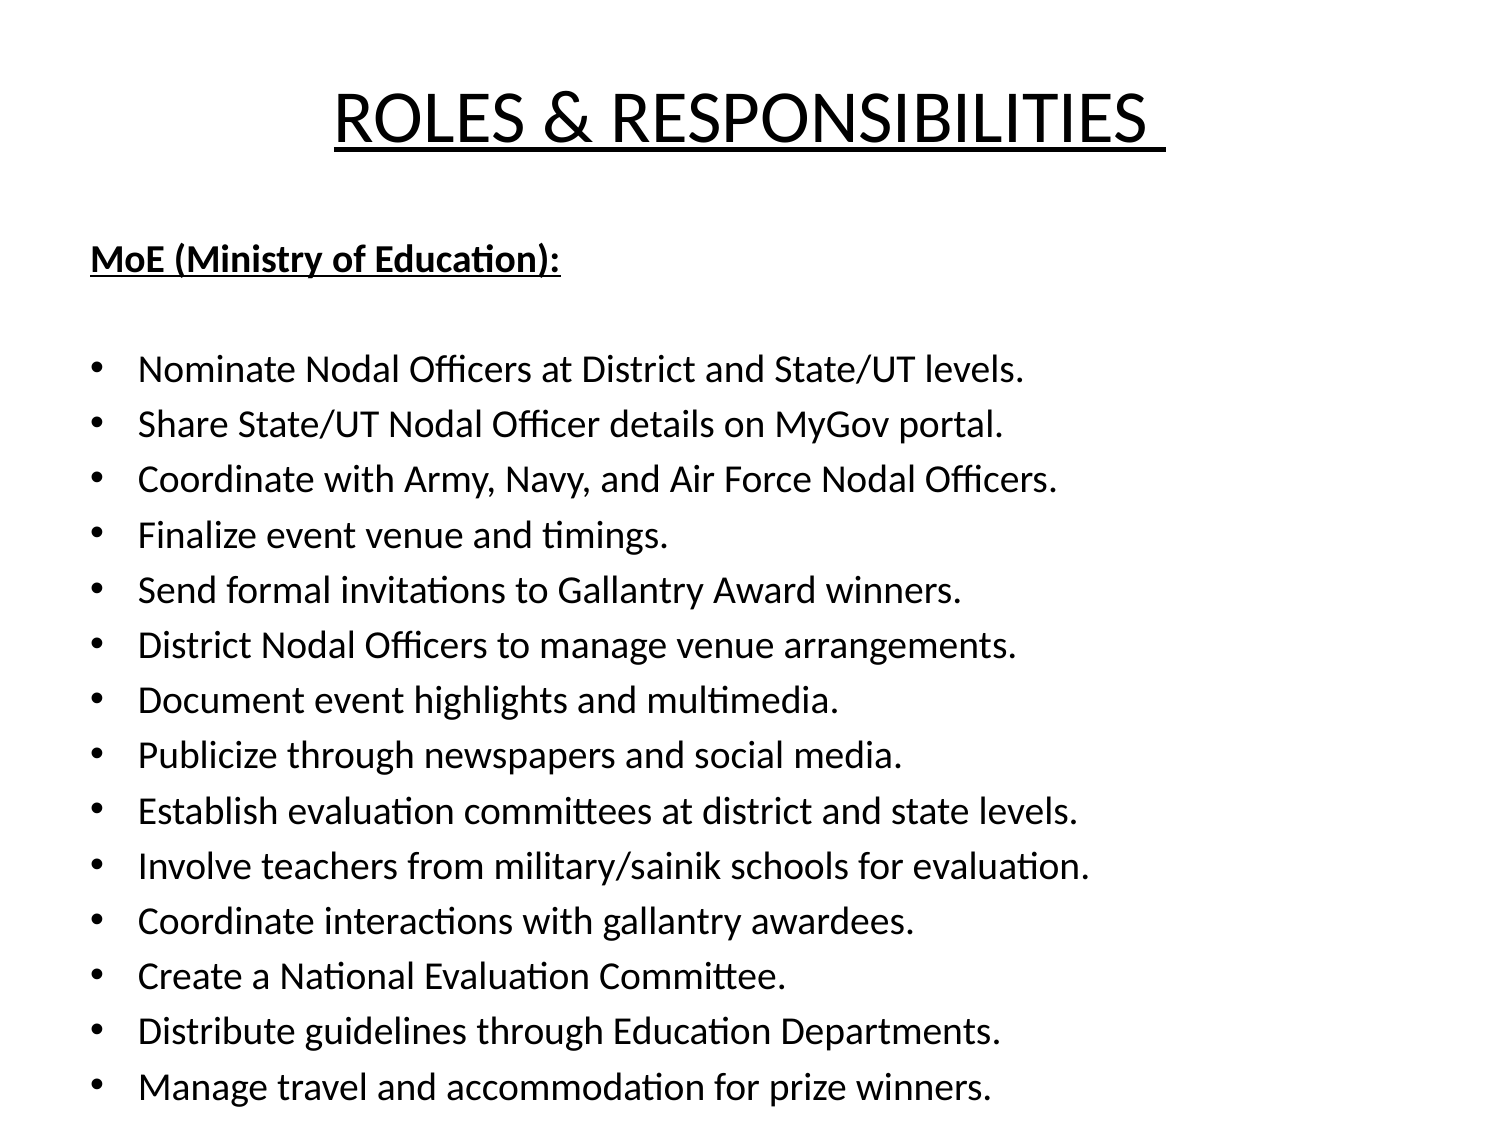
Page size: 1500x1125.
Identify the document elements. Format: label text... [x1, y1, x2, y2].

title ROLES & RESPONSIBILITIES [75, 24, 1425, 200]
list MoE (Ministry of Education): Nominate Nodal Officers at District and State/UT levels. Share State/UT Nodal Officer details on MyGov portal. Coordinate with Army, Navy, and Air Force Nodal Officers. Finalize event venue and timings. Send formal invitations to Gallantry Award winners. District Nodal Officers to manage venue arrangements. Document event highlights and multimedia. Publicize through newspapers and social media. Establish evaluation committees at district and state levels. Involve teachers from military/sainik schools for evaluation. Coordinate interactions with gallantry awardees. Create a National Evaluation Committee. Distribute guidelines through Education Departments. Manage travel and accommodation for prize winners. [75, 224, 1488, 1125]
